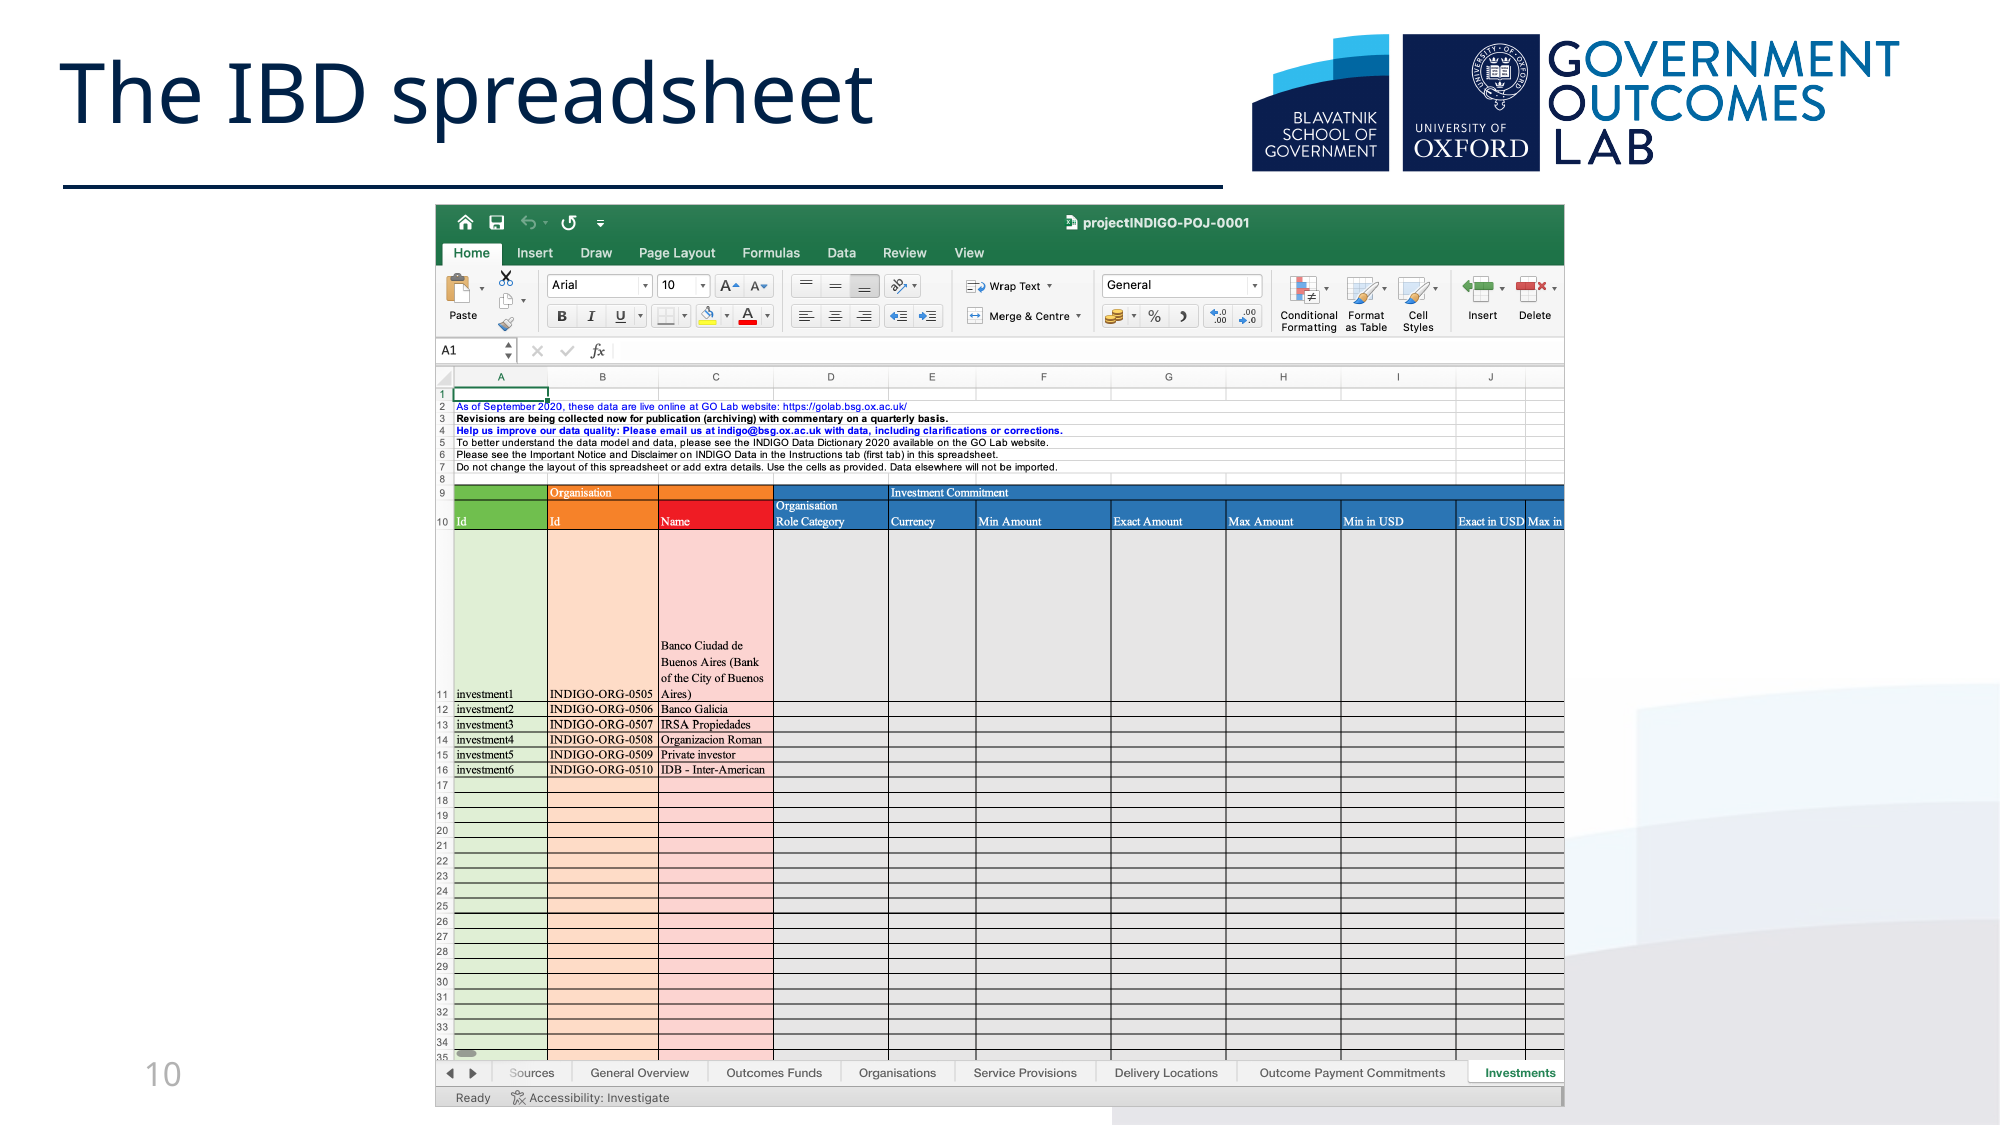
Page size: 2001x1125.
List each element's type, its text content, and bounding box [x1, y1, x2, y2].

slide_number 10 [99, 1046, 197, 1107]
picture [1251, 33, 1900, 184]
picture [435, 203, 1565, 1107]
text_box The IBD spreadsheet [44, 0, 1242, 200]
